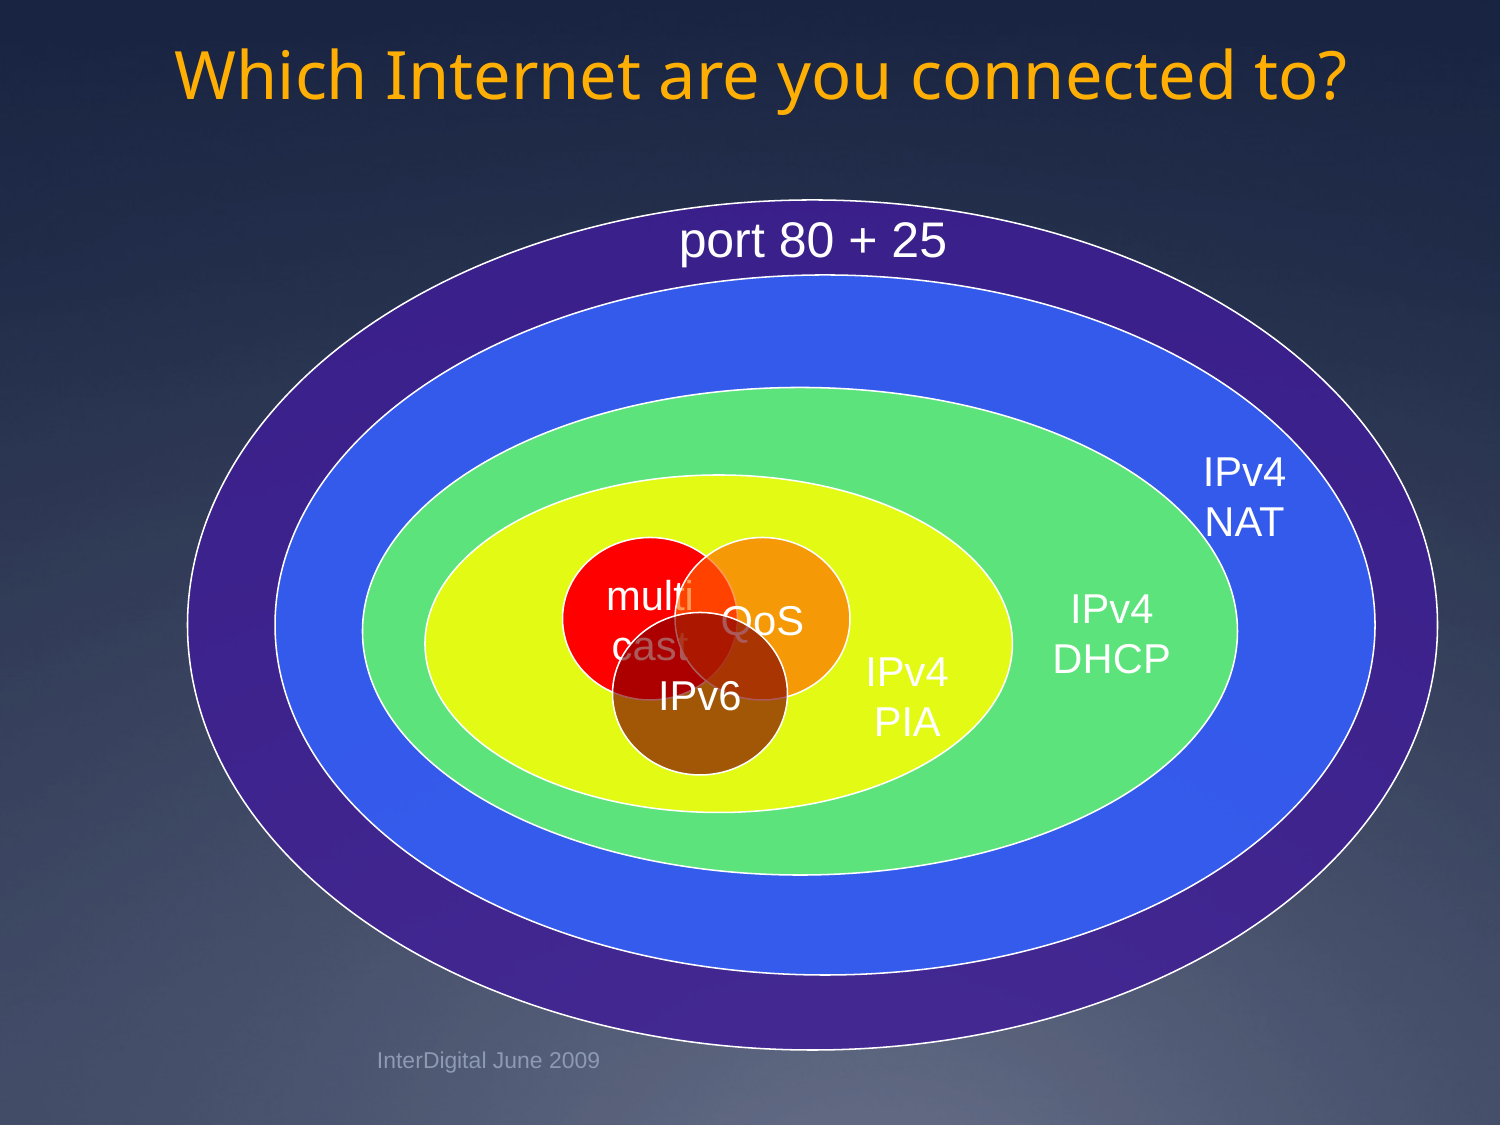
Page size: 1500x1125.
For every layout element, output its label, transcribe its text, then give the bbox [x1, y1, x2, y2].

text_box multicast [562, 537, 706, 692]
text_box [275, 275, 1376, 976]
text_box [424, 474, 1013, 813]
text_box [362, 387, 1238, 876]
text_box port 80 + 25 [663, 199, 963, 275]
text_box IPv4 PIA [850, 637, 964, 753]
title Which Internet are you connected to? [112, 24, 1412, 155]
text_box IPv6 [612, 612, 788, 775]
text_box IPv4 DHCP [1037, 574, 1186, 690]
text_box QoS [675, 537, 850, 697]
text_box IPv4 NAT [1188, 437, 1302, 553]
text_box [187, 212, 1438, 1029]
footer InterDigital June 2009 [361, 1029, 1288, 1090]
